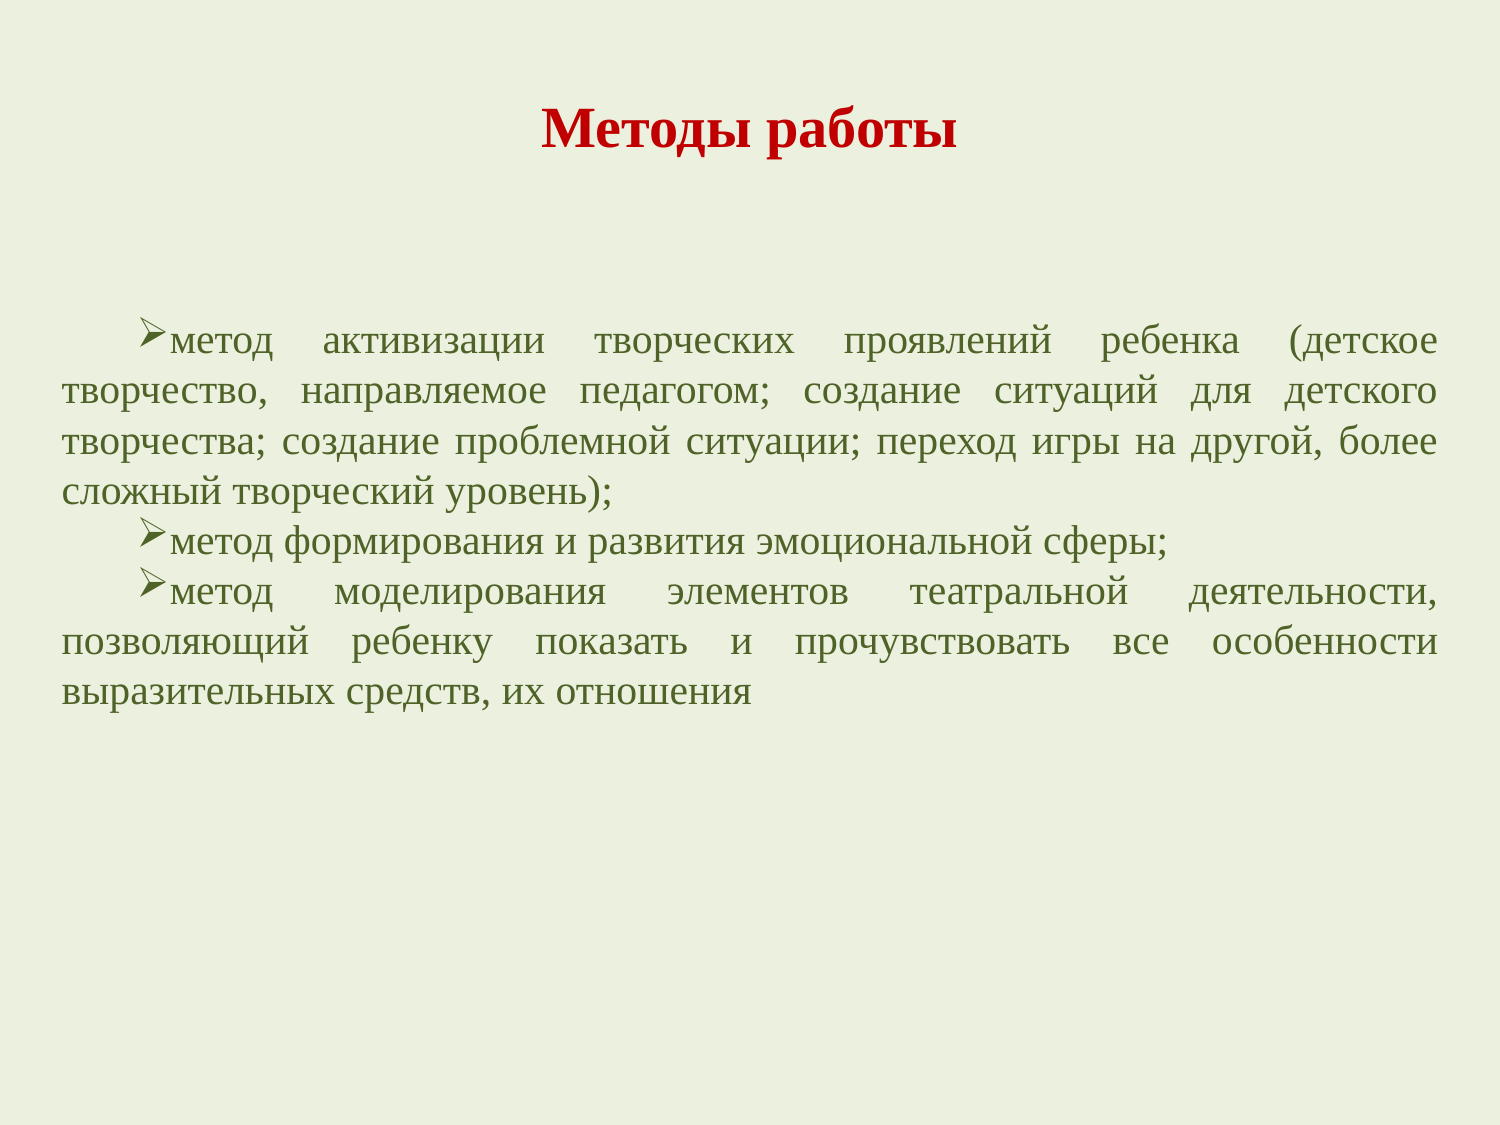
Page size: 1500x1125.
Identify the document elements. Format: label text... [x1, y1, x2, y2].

text_box метод активизации творческих проявлений ребенка (детское творчество, направляемое педагогом; создание ситуаций для детского творчества; создание проблемной ситуации; переход игры на другой, более сложный творческий уровень); метод формирования и развития эмоциональной сферы; метод моделирования элементов театральной деятельности, позволяющий ребенку показать и прочувствовать все особенности выразительных средств, их отношения [46, 304, 1454, 720]
text_box Методы работы [35, 82, 1465, 167]
